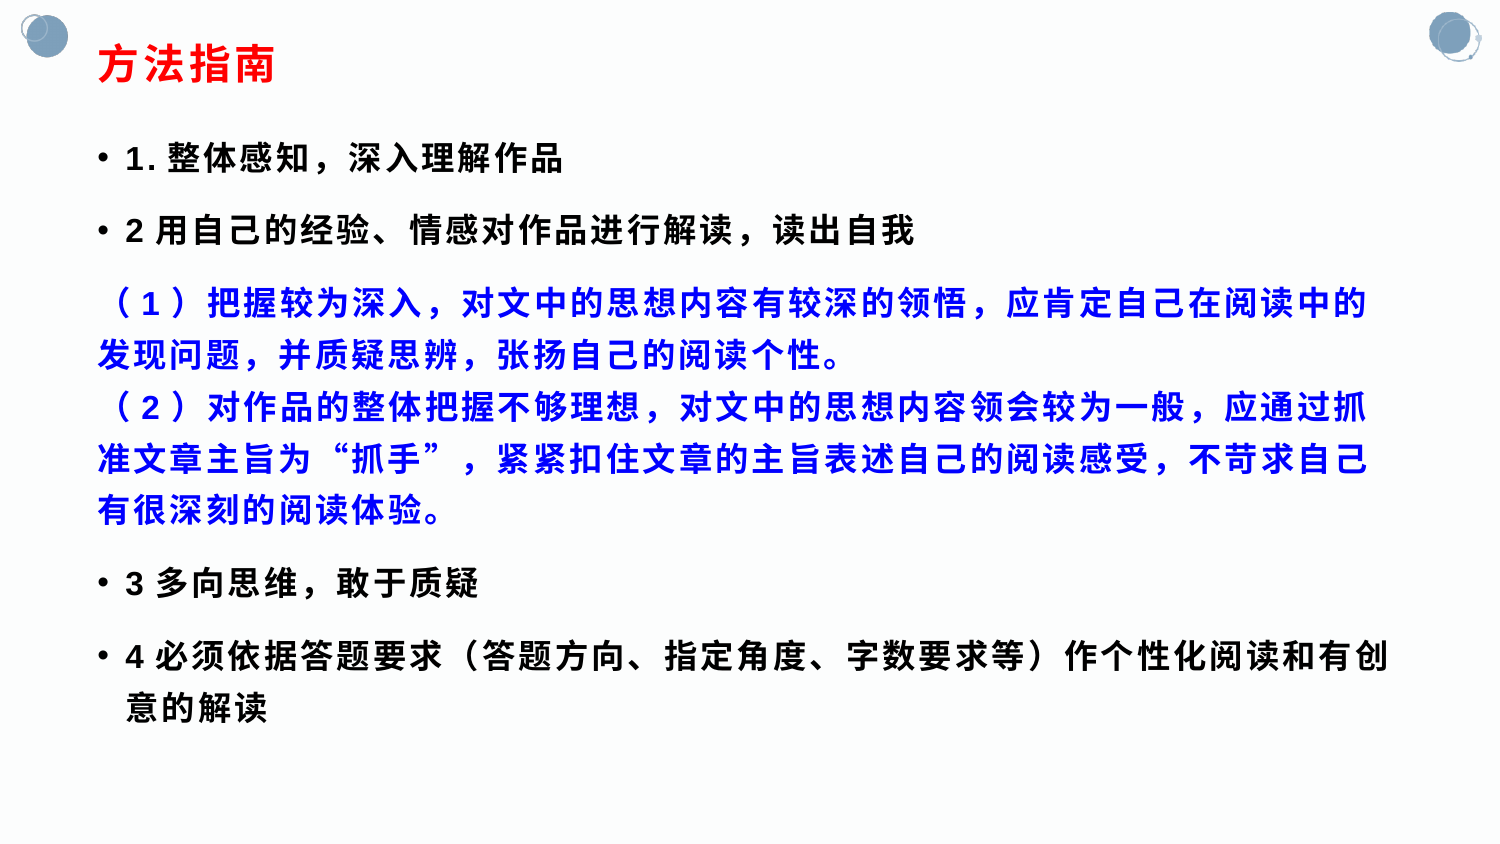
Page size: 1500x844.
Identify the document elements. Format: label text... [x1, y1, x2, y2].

picture [1411, 0, 1500, 73]
list 1.整体感知，深入理解作品 2用自己的经验、情感对作品进行解读，读出自我 （1）把握较为深入，对文中的思想内容有较深的领悟，应肯定自己在阅读中的发现问题，并质疑思辨，张扬自己的阅读个性。 （2）对作品的整体把握不够理想，对文中的思想内容领会较为一般，应通过抓准文章主旨为“抓手”，紧紧扣住文章的主旨表述自己的阅读感受，不苛求自己有很深刻的阅读体验。 3多向思维，敢于质疑 4必须依据答题要求（答题方向、指定角度、字数要求等）作个性化阅读和有创意的解读 [82, 117, 1418, 781]
title 方法指南 [82, 60, 1418, 116]
picture [0, 0, 89, 73]
